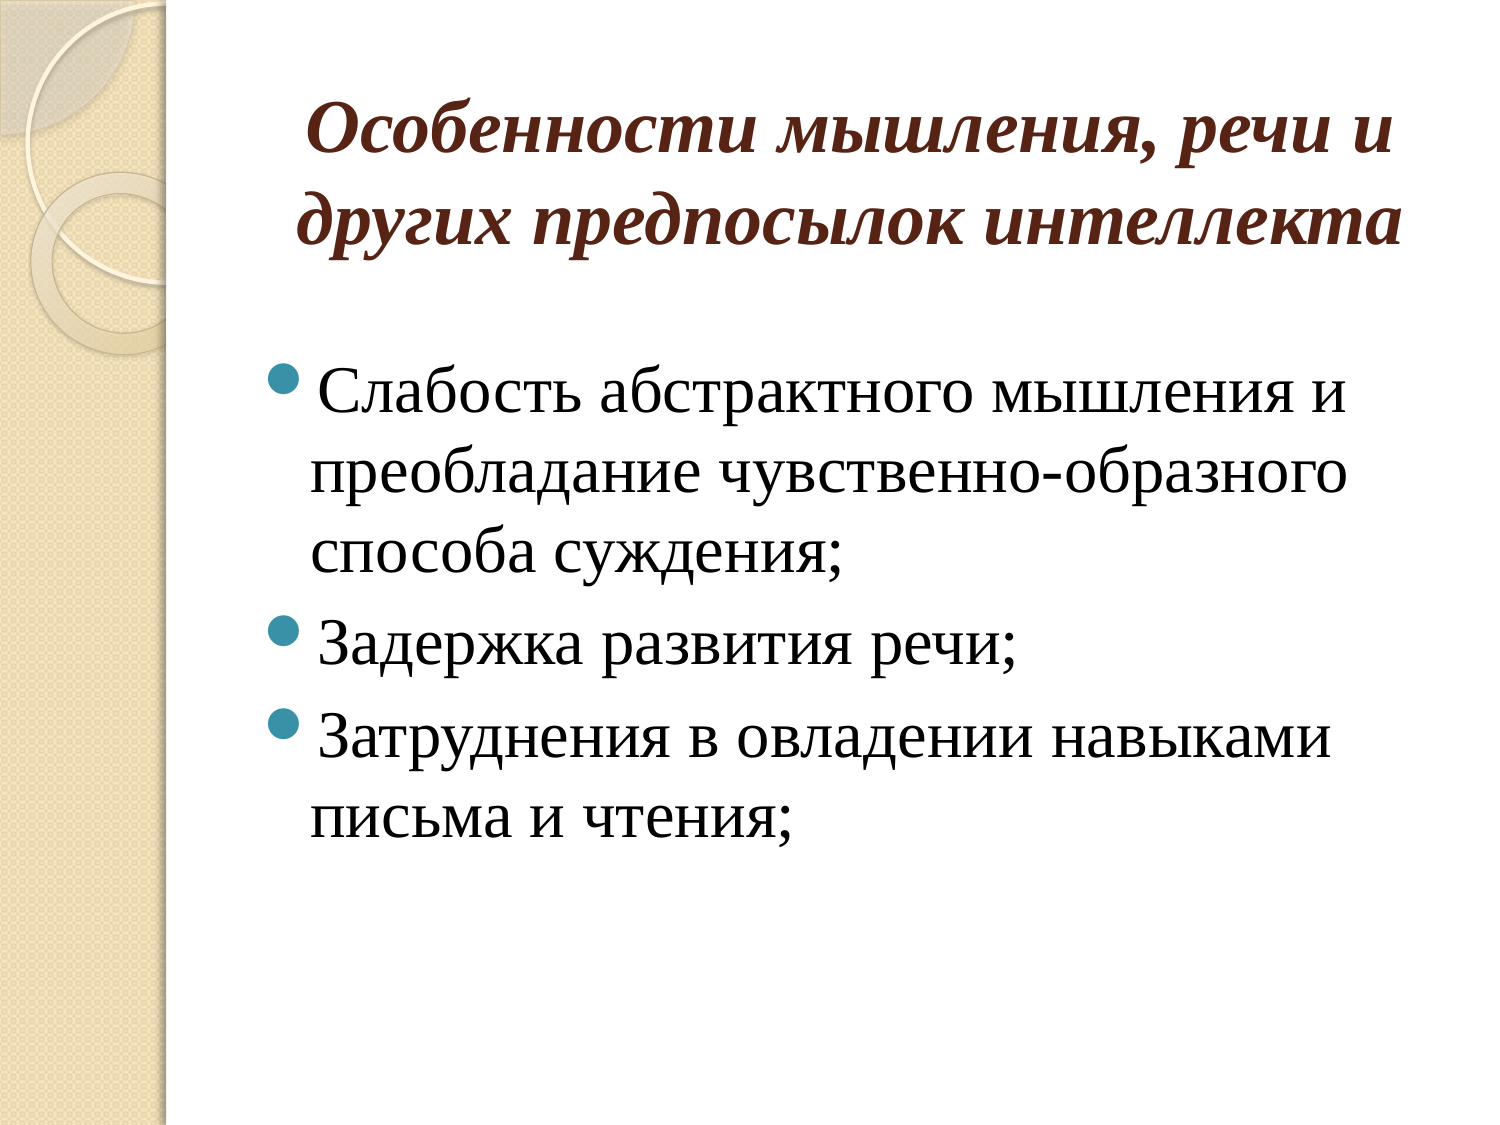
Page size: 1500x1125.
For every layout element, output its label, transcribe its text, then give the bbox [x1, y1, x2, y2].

list Слабость абстрактного мышления и преобладание чувственно-образного способа суждения; Задержка развития речи; Затруднения в овладении навыками письма и чтения; [235, 338, 1466, 1083]
title Особенности мышления, речи и других предпосылок интеллекта [235, 45, 1466, 291]
